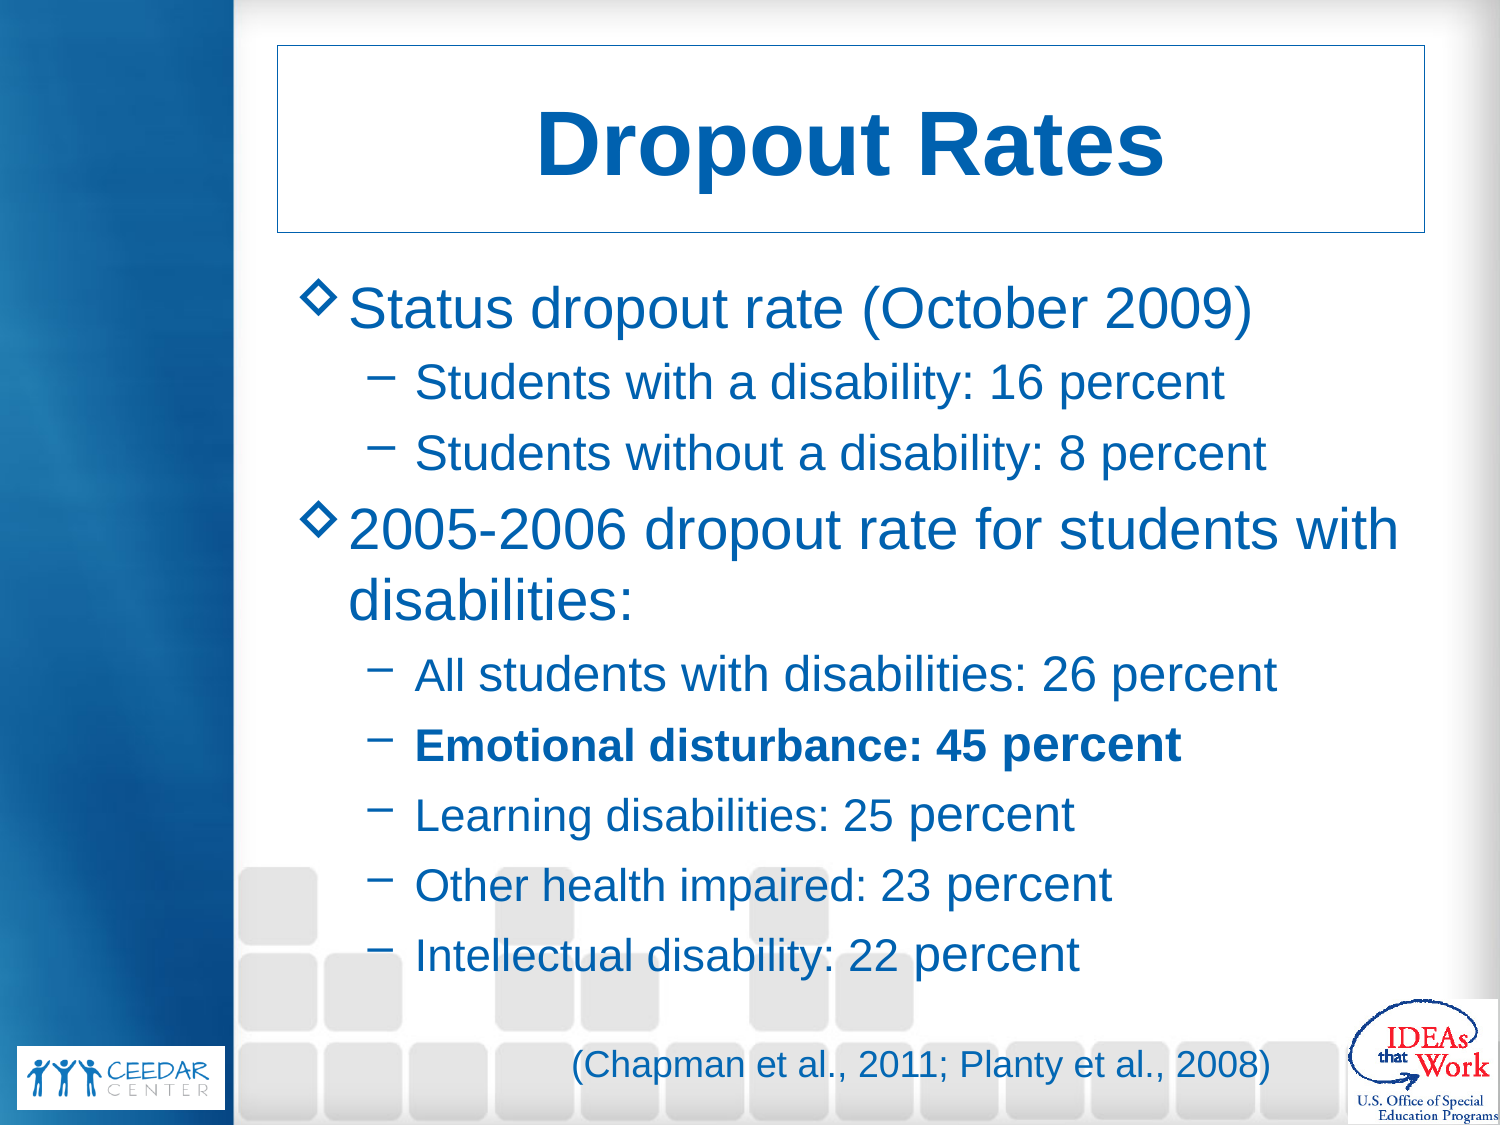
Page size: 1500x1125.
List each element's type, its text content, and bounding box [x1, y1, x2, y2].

title Dropout Rates [277, 45, 1425, 233]
list Status dropout rate (October 2009) Students with a disability: 16 percent Students without a disability: 8 percent 2005-2006 dropout rate for students with disabilities: All students with disabilities: 26 percent Emotional disturbance: 45 percent Learning disabilities: 25 percent Other health impaired: 23 percent Intellectual disability: 22 percent [277, 262, 1425, 858]
text_box (Chapman et al., 2011; Planty et al., 2008) [556, 1032, 1307, 1092]
picture [0, 0, 1500, 1125]
